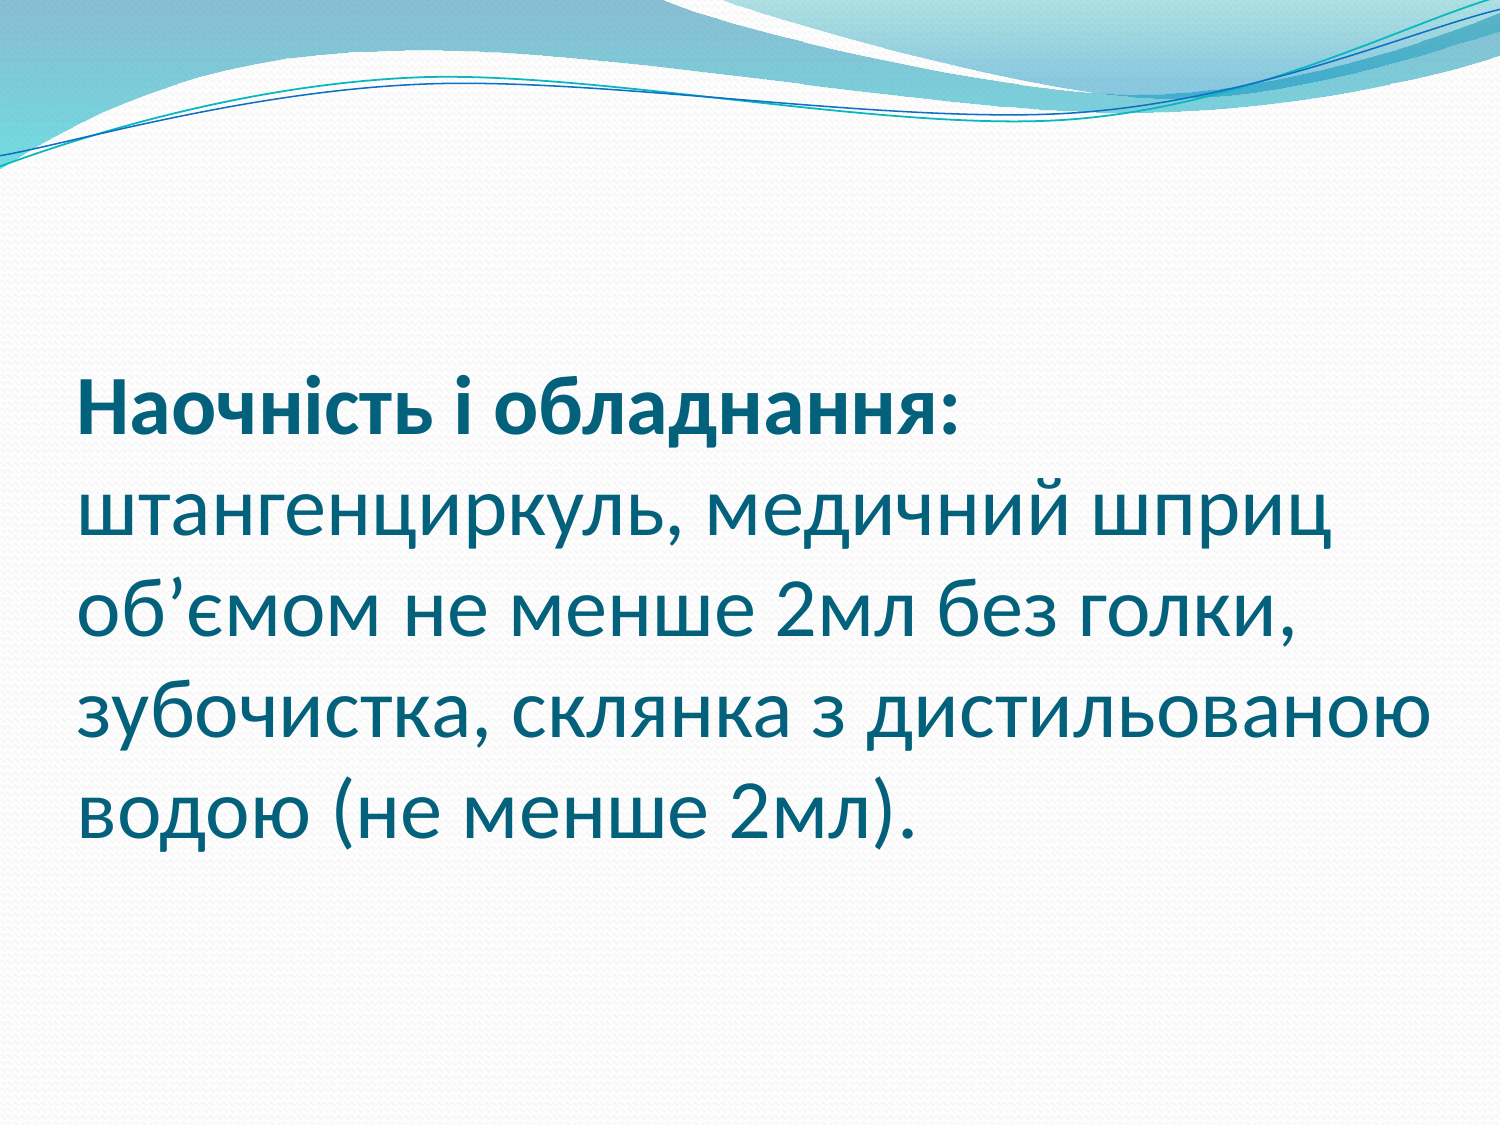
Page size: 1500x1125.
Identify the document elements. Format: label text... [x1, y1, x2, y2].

title Наочність і обладнання: штангенциркуль, медичний шприц об’ємом не менше 2мл без голки, зубочистка, склянка з дистильованою водою (не менше 2мл). [76, 267, 1440, 856]
